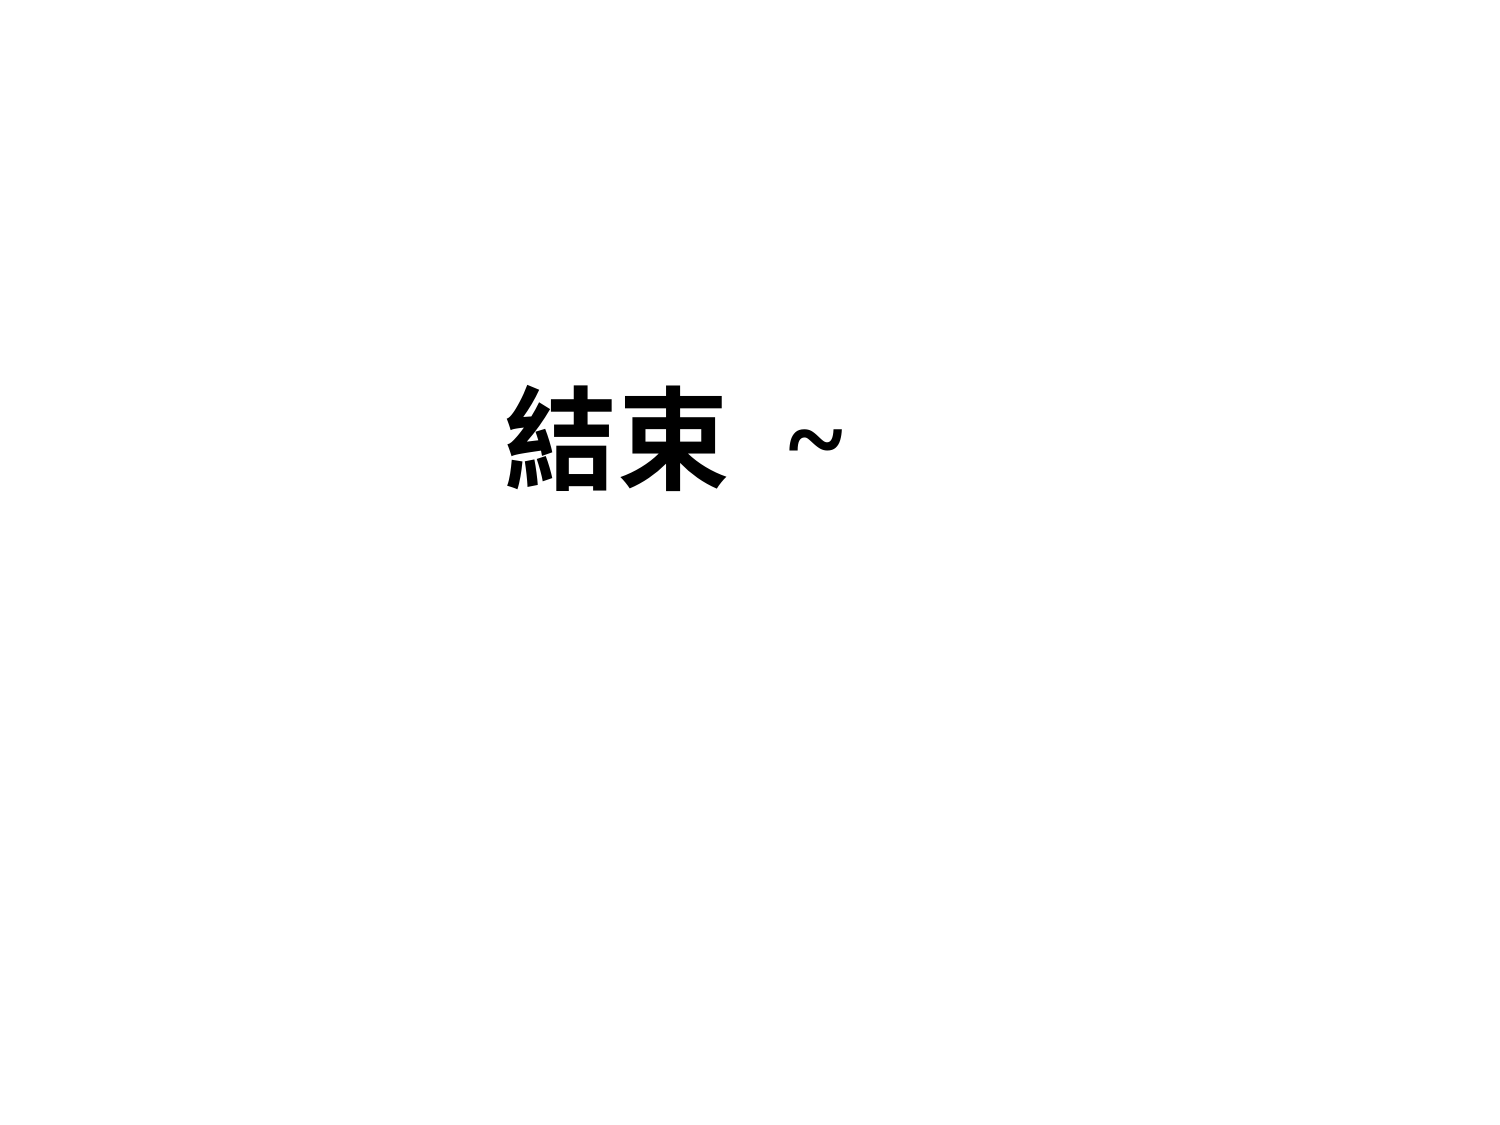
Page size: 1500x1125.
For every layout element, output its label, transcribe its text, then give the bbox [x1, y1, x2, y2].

text_box 結束 ~ [490, 361, 1270, 512]
